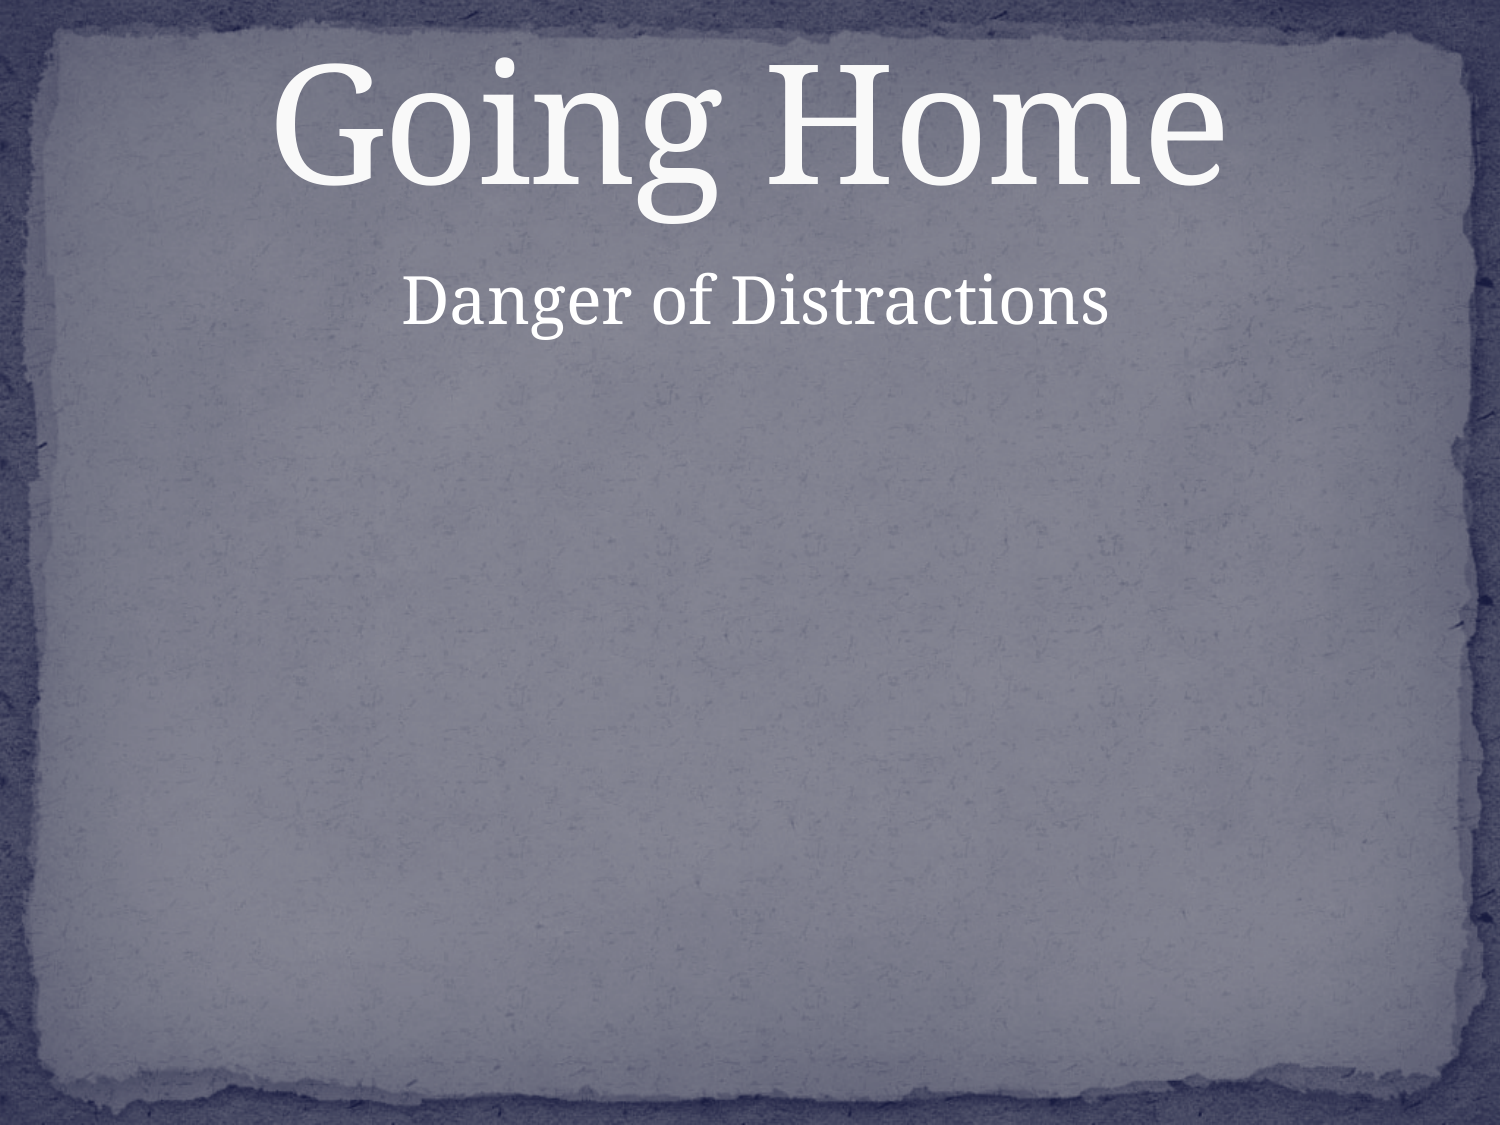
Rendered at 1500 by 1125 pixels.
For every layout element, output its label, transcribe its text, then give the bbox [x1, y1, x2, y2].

list Danger of Distractions [24, 249, 1488, 1100]
title Going Home [74, 24, 1425, 225]
